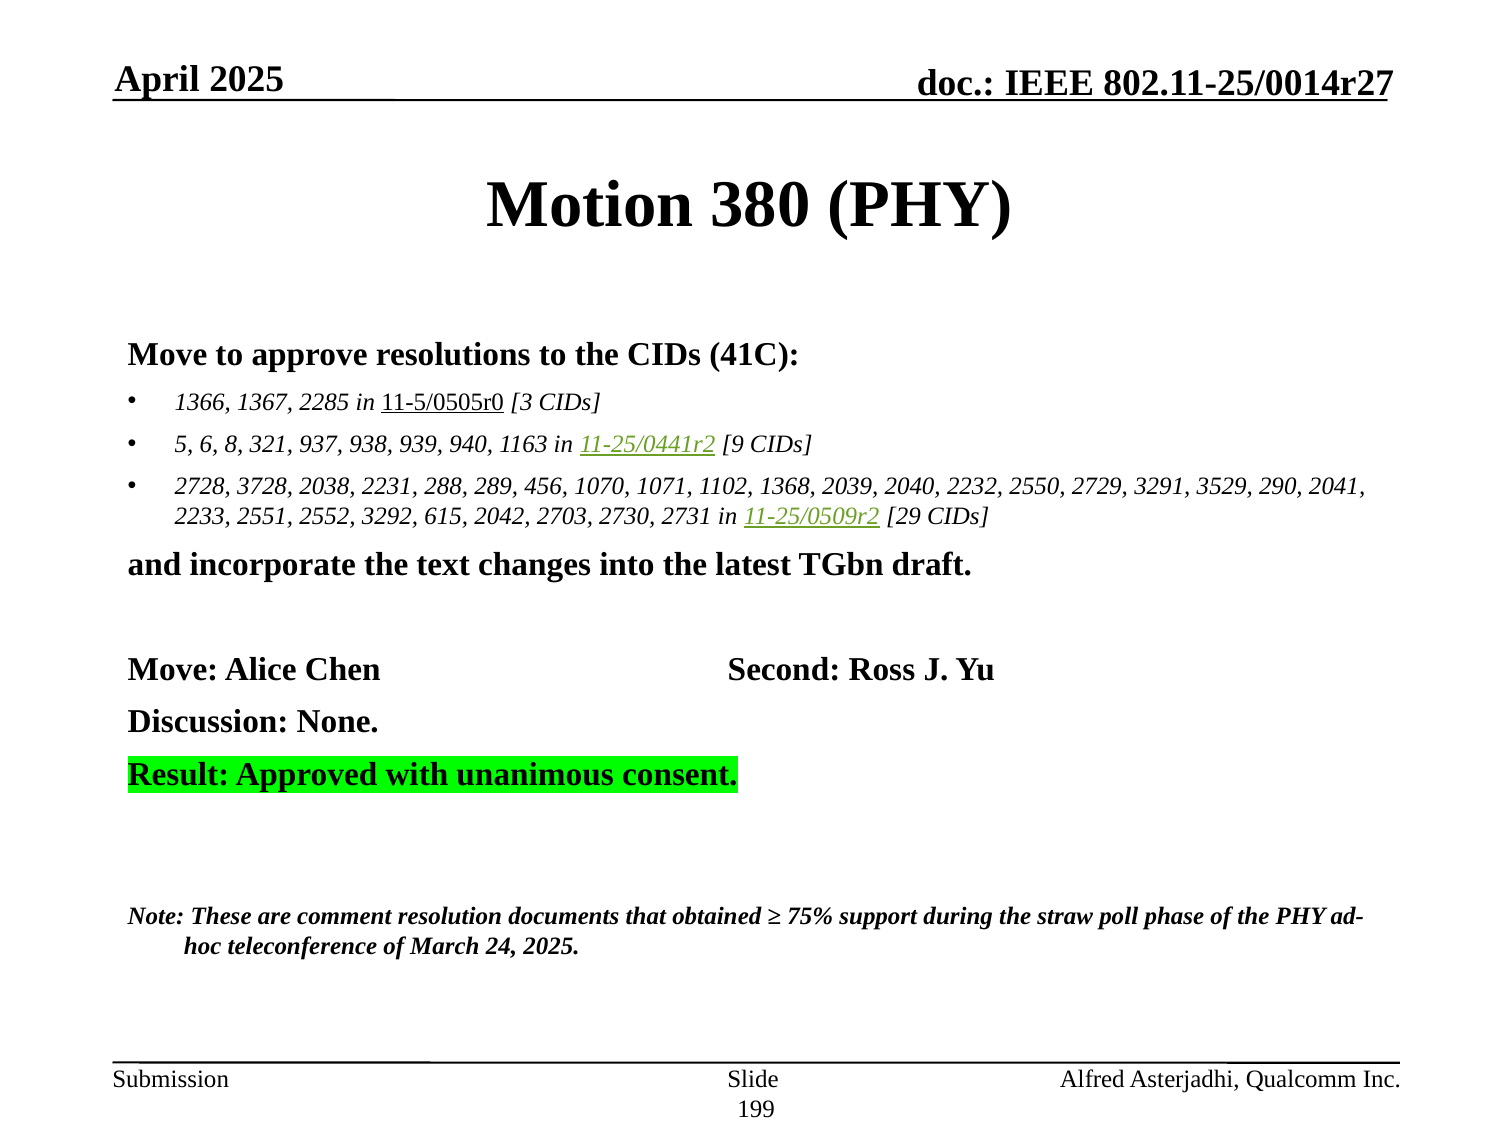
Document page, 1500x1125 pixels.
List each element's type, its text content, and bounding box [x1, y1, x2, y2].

slide_number Slide 199 [712, 1061, 800, 1123]
title Motion 380 (PHY) [112, 112, 1388, 288]
footer Alfred Asterjadhi, Qualcomm Inc. [878, 1061, 1402, 1093]
list Move to approve resolutions to the CIDs (41C): 1366, 1367, 2285 in 11-5/0505r0 [3 CIDs] 5, 6, 8, 321, 937, 938, 939, 940, 1163 in 11-25/0441r2 [9 CIDs] 2728, 3728, 2038, 2231, 288, 289, 456, 1070, 1071, 1102, 1368, 2039, 2040, 2232, 2550, 2729, 3291, 3529, 290, 2041, 2233, 2551, 2552, 3292, 615, 2042, 2703, 2730, 2731 in 11-25/0509r2 [29 CIDs] and incorporate the text changes into the latest TGbn draft. Move: Alice Chen Second: Ross J. Yu Discussion: None. Result: Approved with unanimous consent. Note: These are comment resolution documents that obtained ≥ 75% support during the straw poll phase of the PHY ad-hoc teleconference of March 24, 2025. [112, 324, 1388, 1063]
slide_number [114, 54, 423, 100]
